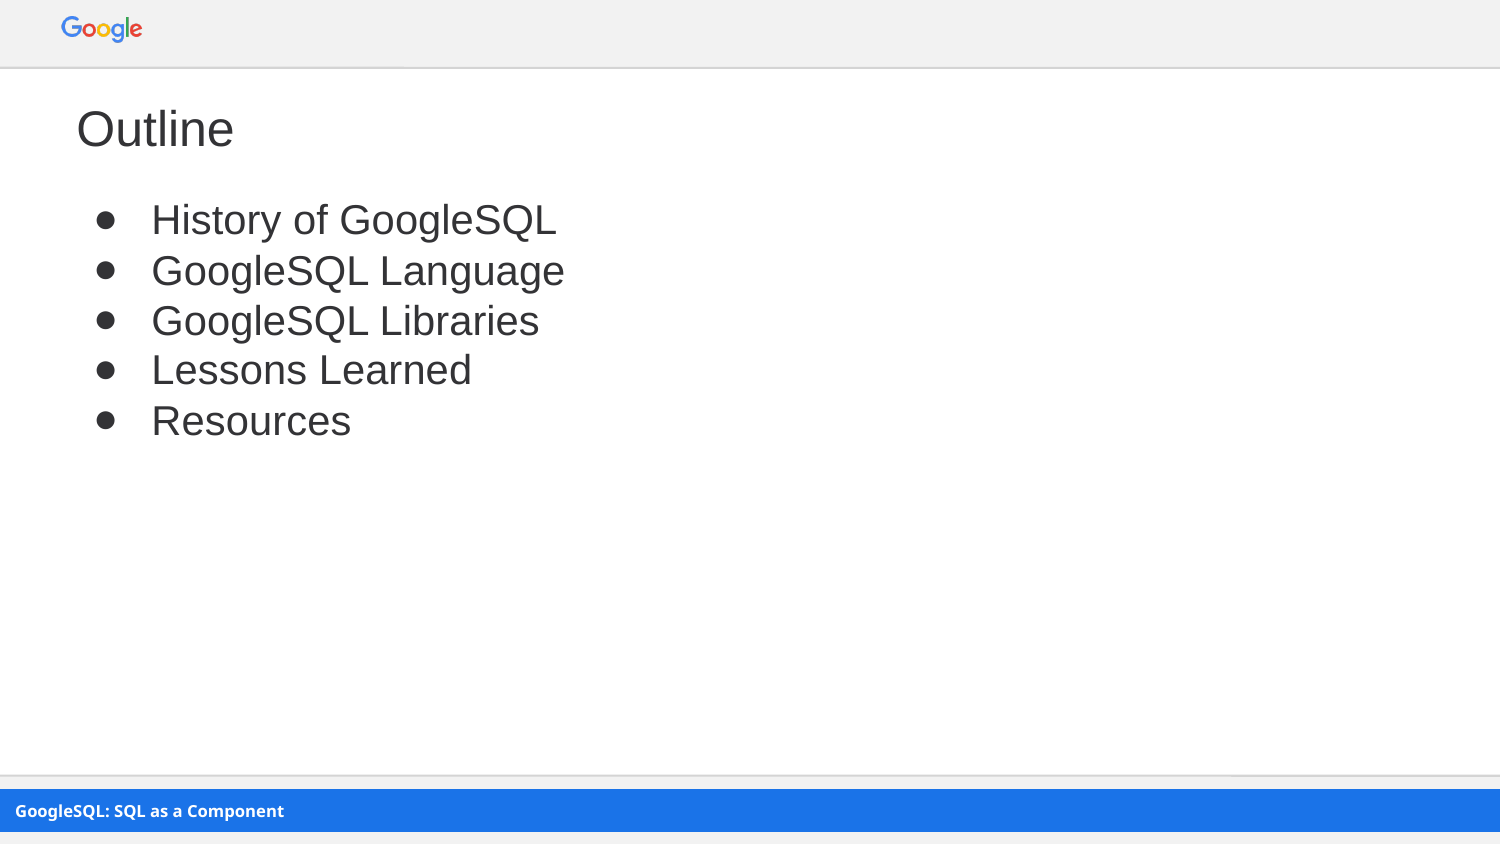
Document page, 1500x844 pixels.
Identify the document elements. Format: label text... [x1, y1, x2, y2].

title Outline [61, 81, 1412, 178]
picture [61, 16, 143, 43]
list History of GoogleSQL GoogleSQL Language GoogleSQL Libraries Lessons Learned Resources [61, 178, 1412, 741]
